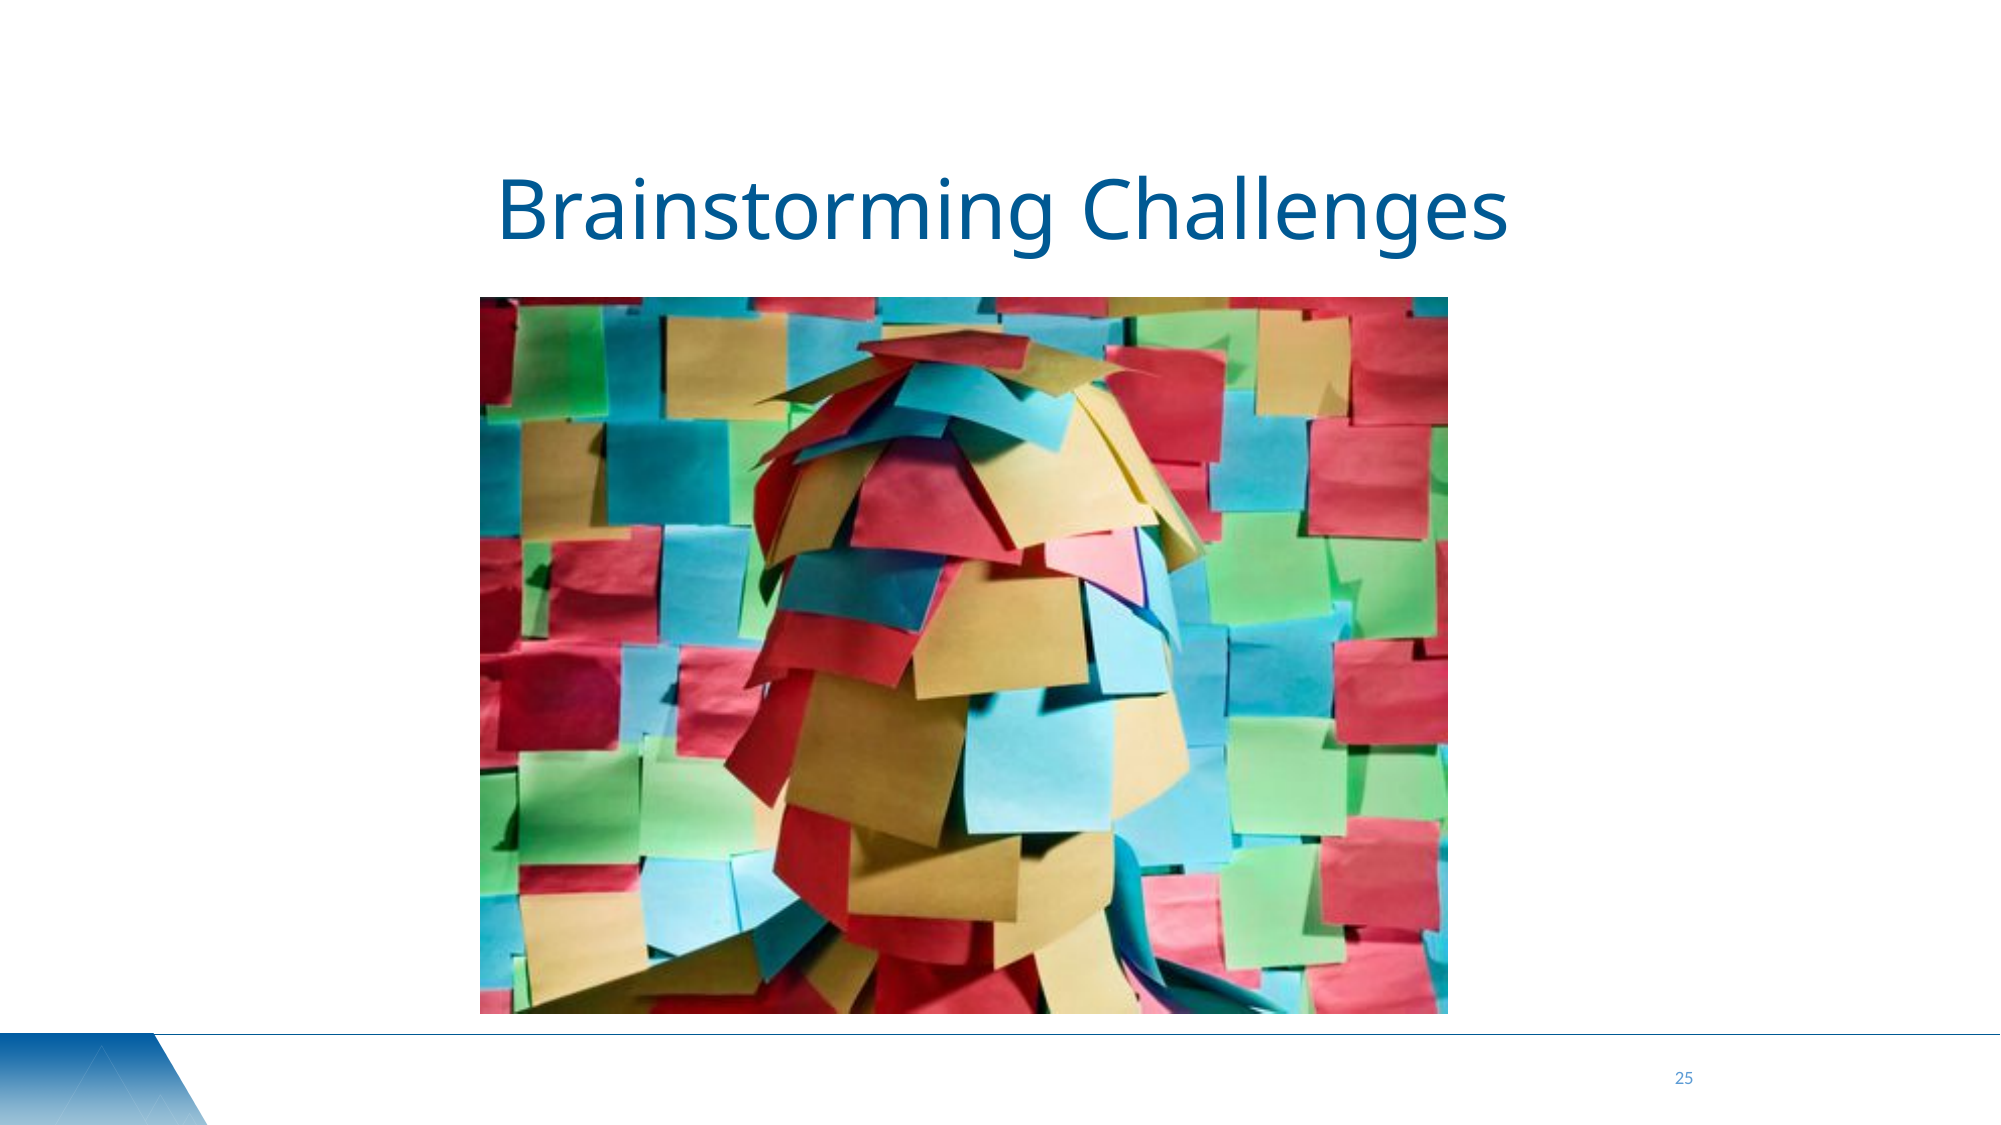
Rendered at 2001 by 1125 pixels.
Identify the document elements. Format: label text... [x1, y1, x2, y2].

title Brainstorming Challenges [480, 148, 1891, 366]
picture [0, 1033, 208, 1125]
slide_number 25 [1596, 1047, 1709, 1107]
picture [480, 297, 1449, 1014]
